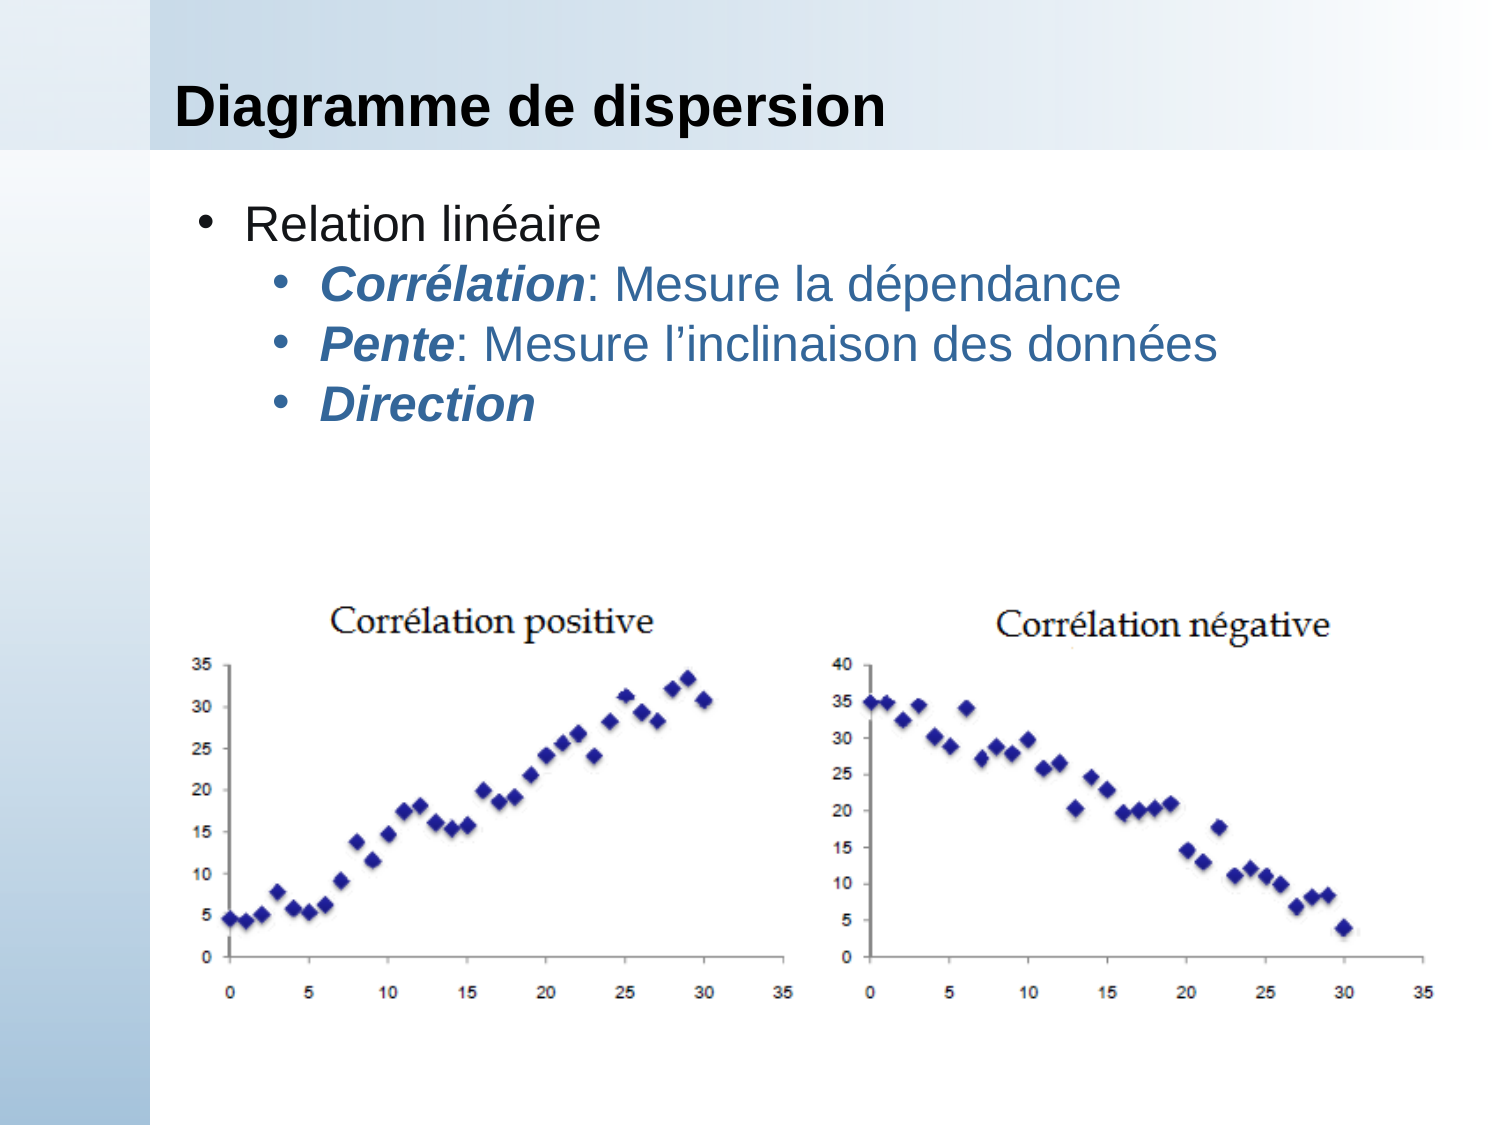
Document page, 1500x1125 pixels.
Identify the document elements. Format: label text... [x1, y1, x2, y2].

picture [161, 591, 1461, 1027]
title Diagramme de dispersion [159, 66, 1438, 141]
text_box Relation linéaire Corrélation: Mesure la dépendance Pente: Mesure l’inclinaison des données Direction [183, 184, 1438, 560]
